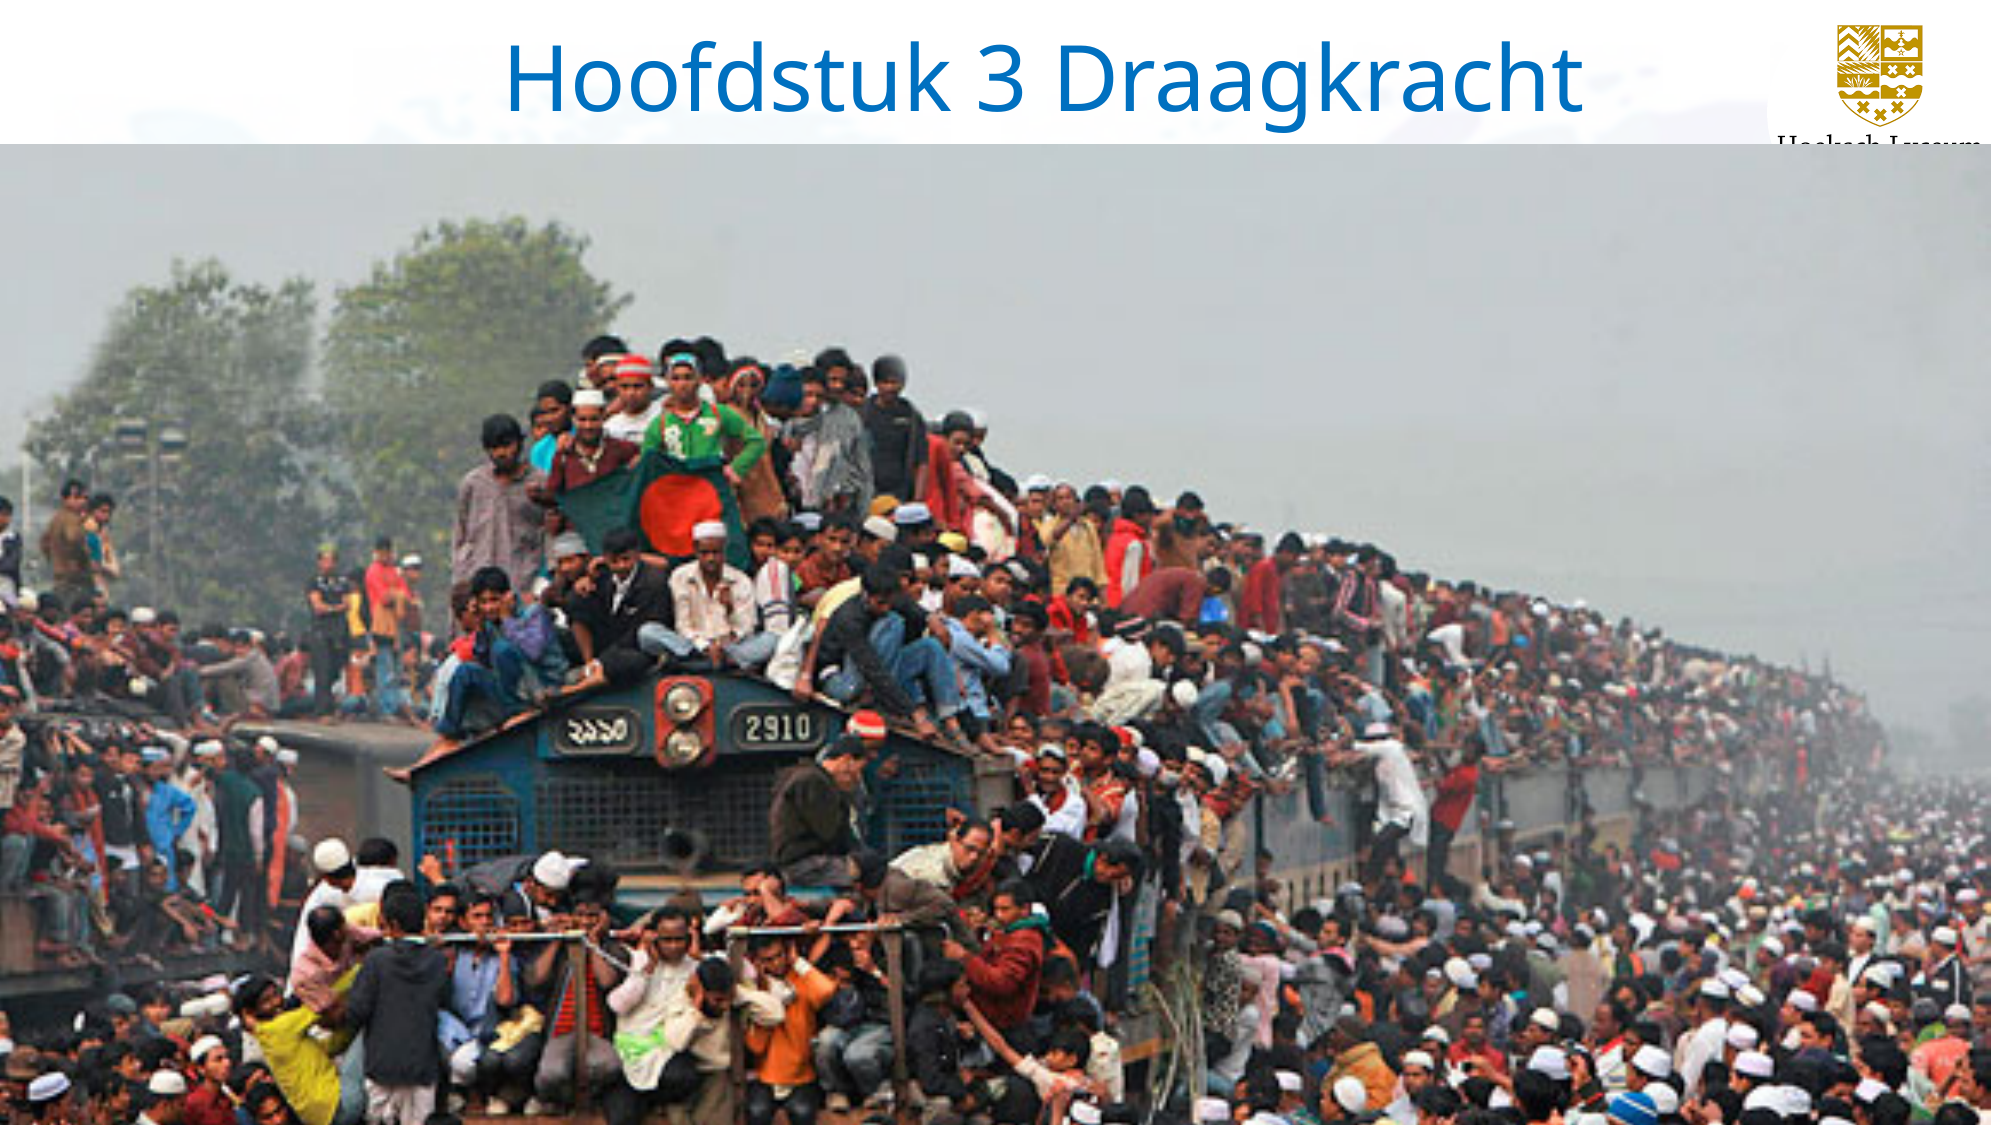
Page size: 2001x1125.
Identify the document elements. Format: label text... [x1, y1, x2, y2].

picture [0, 0, 1991, 1125]
title Hoofdstuk 3 Draagkracht [1991, 0, 2000, 191]
title Hoofdstuk 3 Draagkracht [487, 0, 1767, 144]
